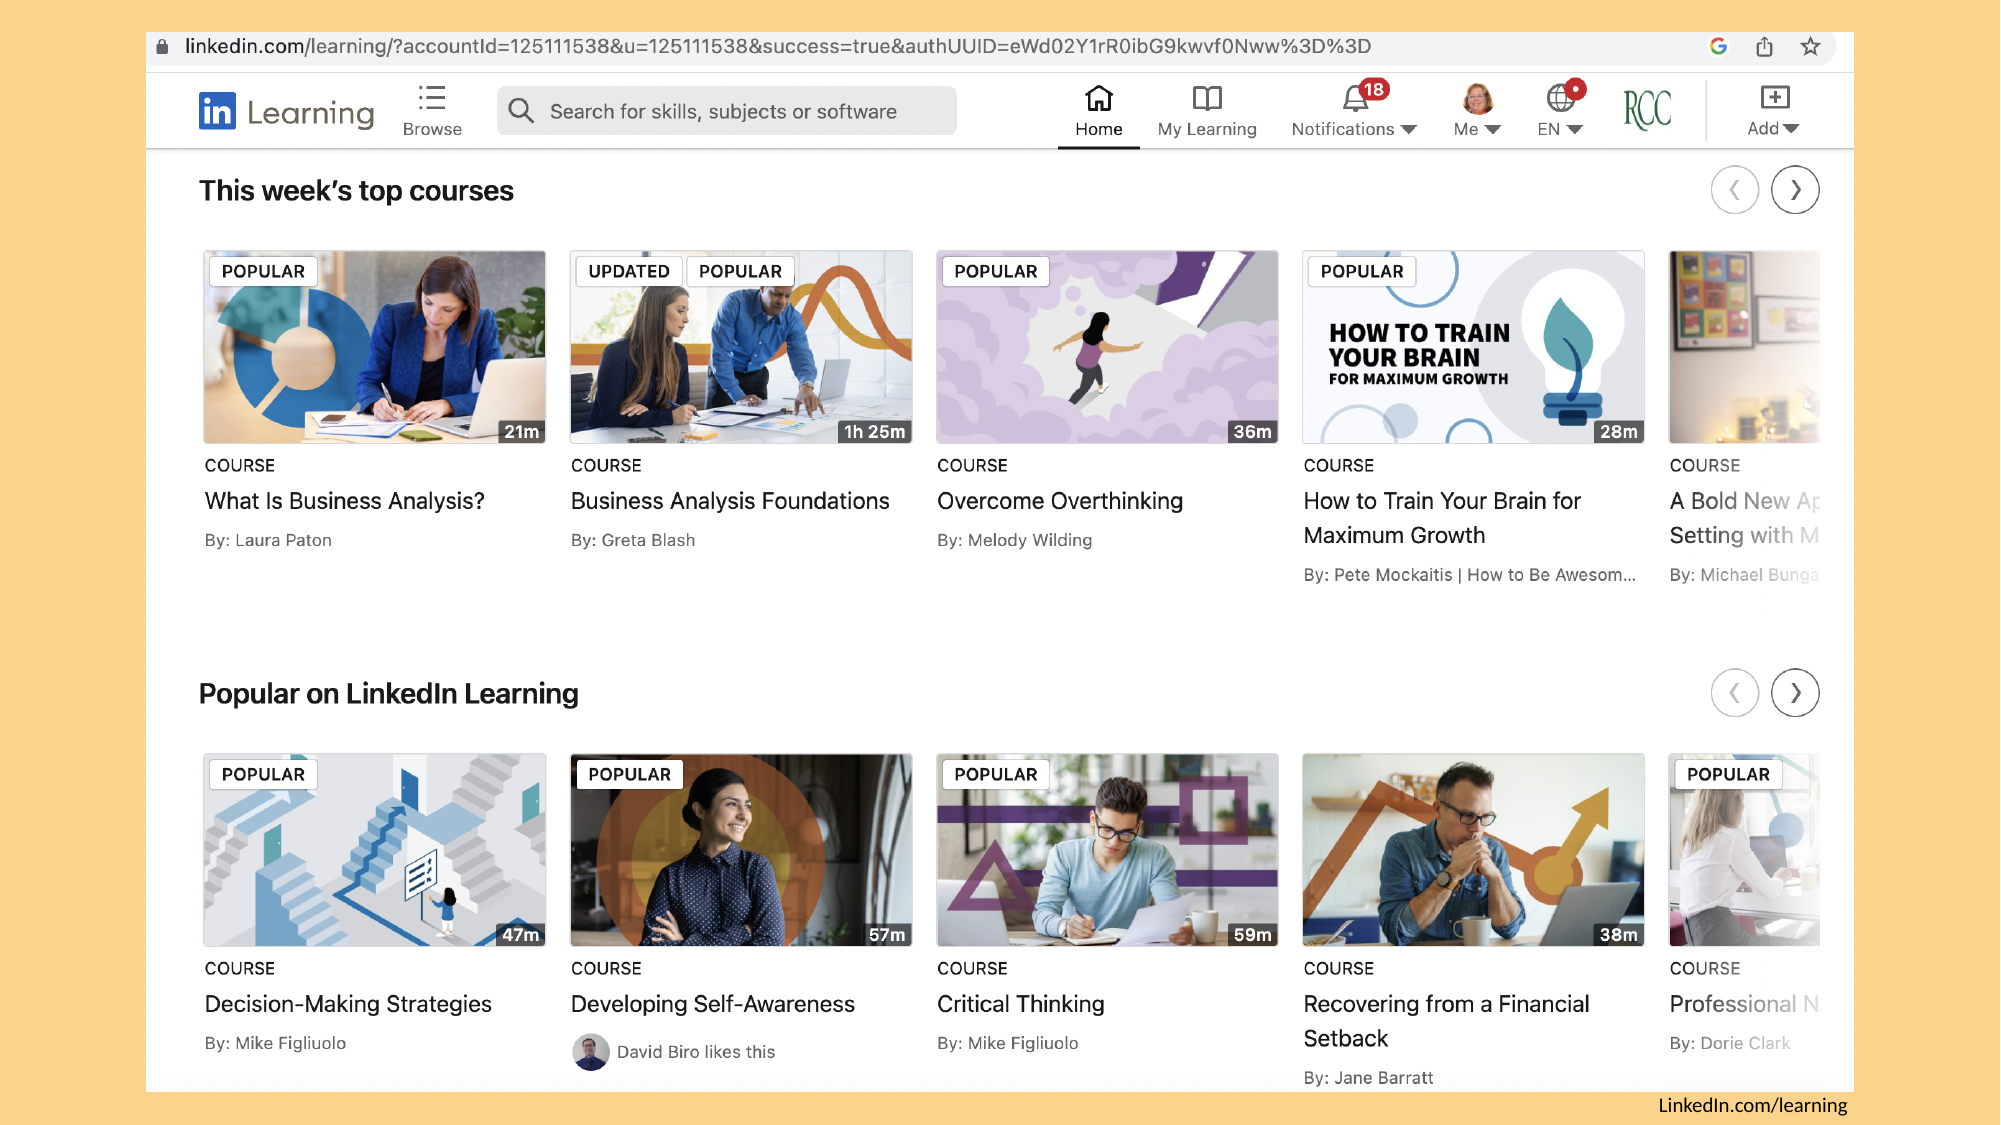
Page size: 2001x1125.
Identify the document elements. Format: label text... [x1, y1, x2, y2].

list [146, 32, 1854, 1093]
text_box LinkedIn.com/learning [1644, 1084, 2000, 1125]
